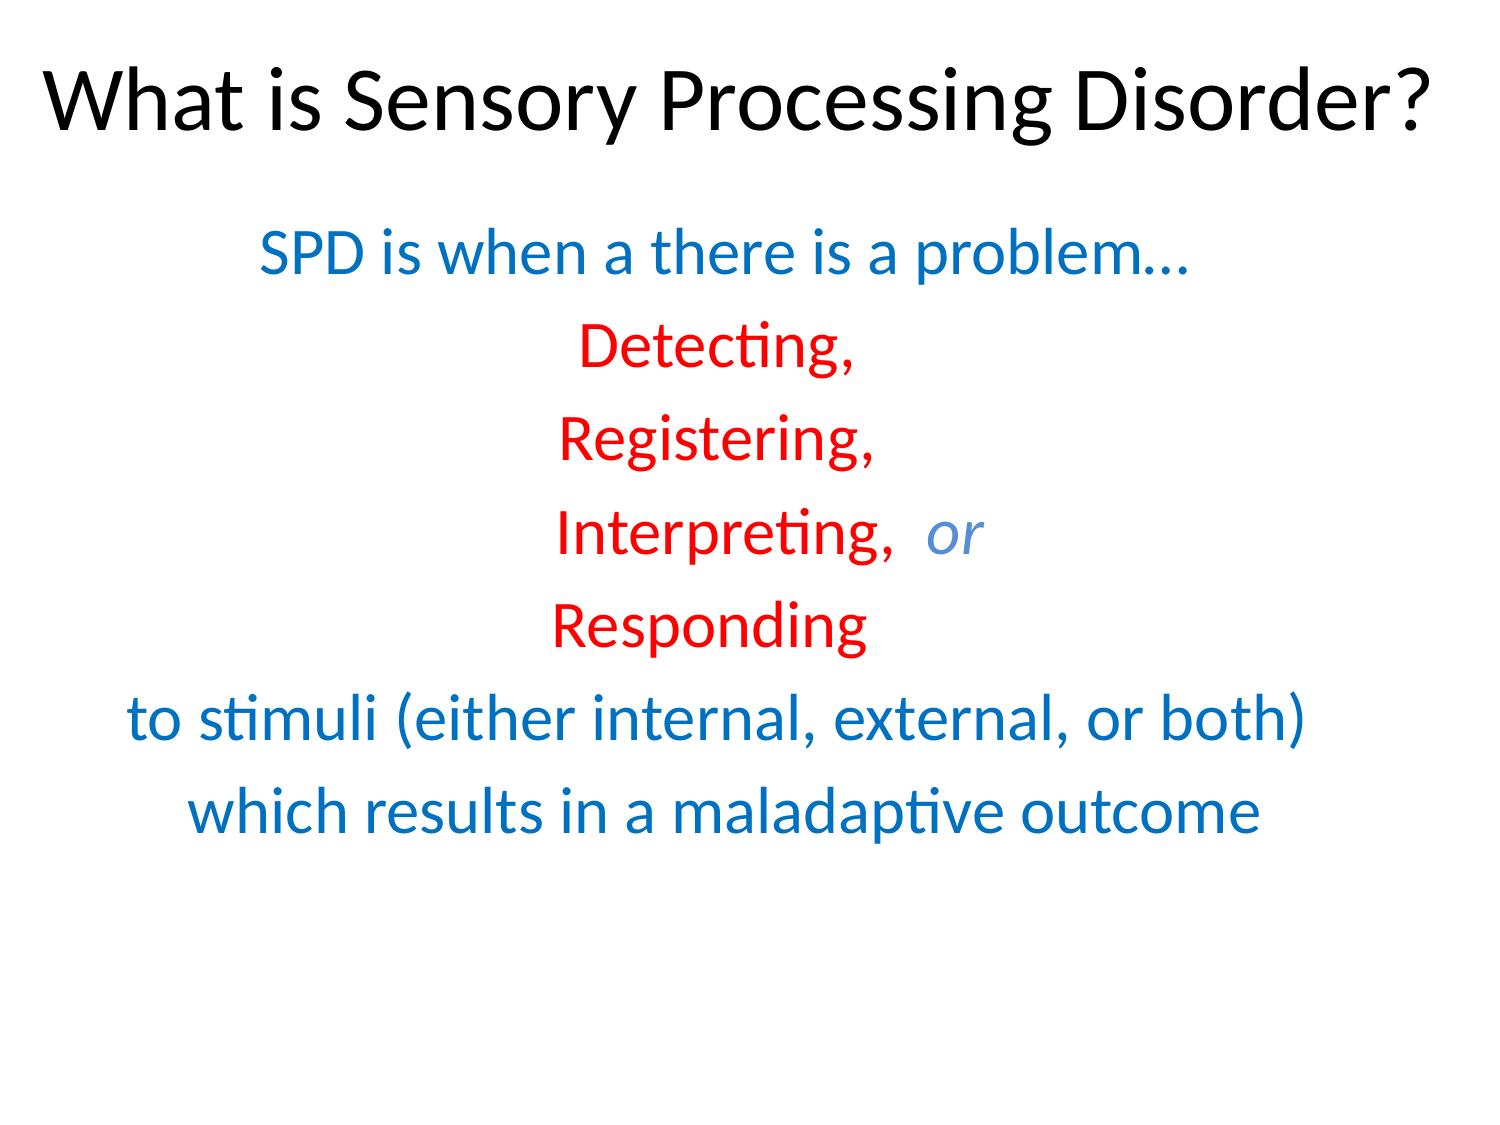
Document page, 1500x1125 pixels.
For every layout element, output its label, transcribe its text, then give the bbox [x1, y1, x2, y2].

subtitle SPD is when a there is a problem… Detecting, Registering, Interpreting, or Responding to stimuli (either internal, external, or both) which results in a maladaptive outcome [62, 200, 1388, 1000]
title What is Sensory Processing Disorder? [0, 0, 1500, 188]
